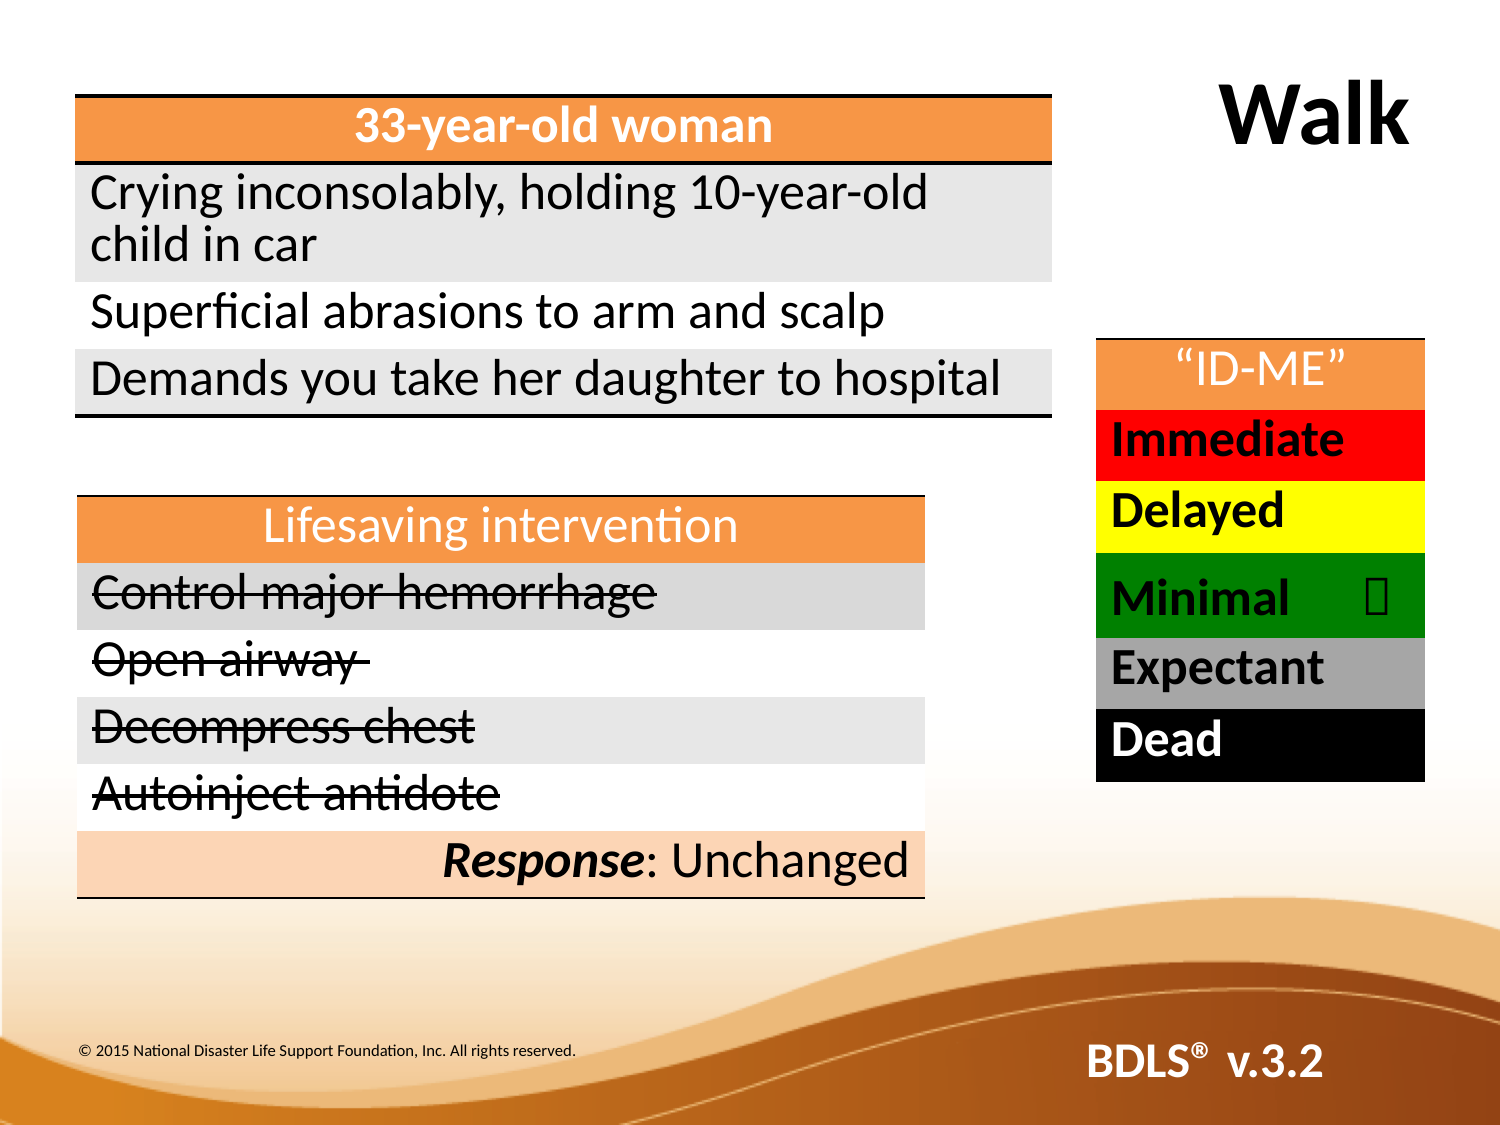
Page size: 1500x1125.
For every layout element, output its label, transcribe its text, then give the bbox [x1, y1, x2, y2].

table_cell Crying inconsolably, holding 10-year-old child in car [75, 233, 1052, 282]
table_cell Expectant [1096, 638, 1425, 709]
table_cell Immediate [1096, 410, 1425, 481]
table_cell Delayed [1096, 481, 1425, 553]
table_cell Response: Unchanged [77, 831, 925, 897]
table_header “ID-ME” [1096, 340, 1425, 410]
table_header Lifesaving intervention [77, 497, 925, 563]
table_cell Decompress chest [77, 697, 925, 764]
table_cell Autoinject antidote [77, 764, 925, 831]
table_cell Demands you take her daughter to hospital [75, 349, 1052, 414]
table_cell Minimal  [1096, 553, 1425, 638]
table_cell Superficial abrasions to arm and scalp [75, 282, 1052, 349]
text_box Walk [74, 45, 1425, 233]
table_cell Dead [1096, 709, 1425, 780]
table_cell Control major hemorrhage [77, 563, 925, 630]
picture [0, 0, 1500, 1125]
table_cell Open airway [77, 630, 925, 697]
